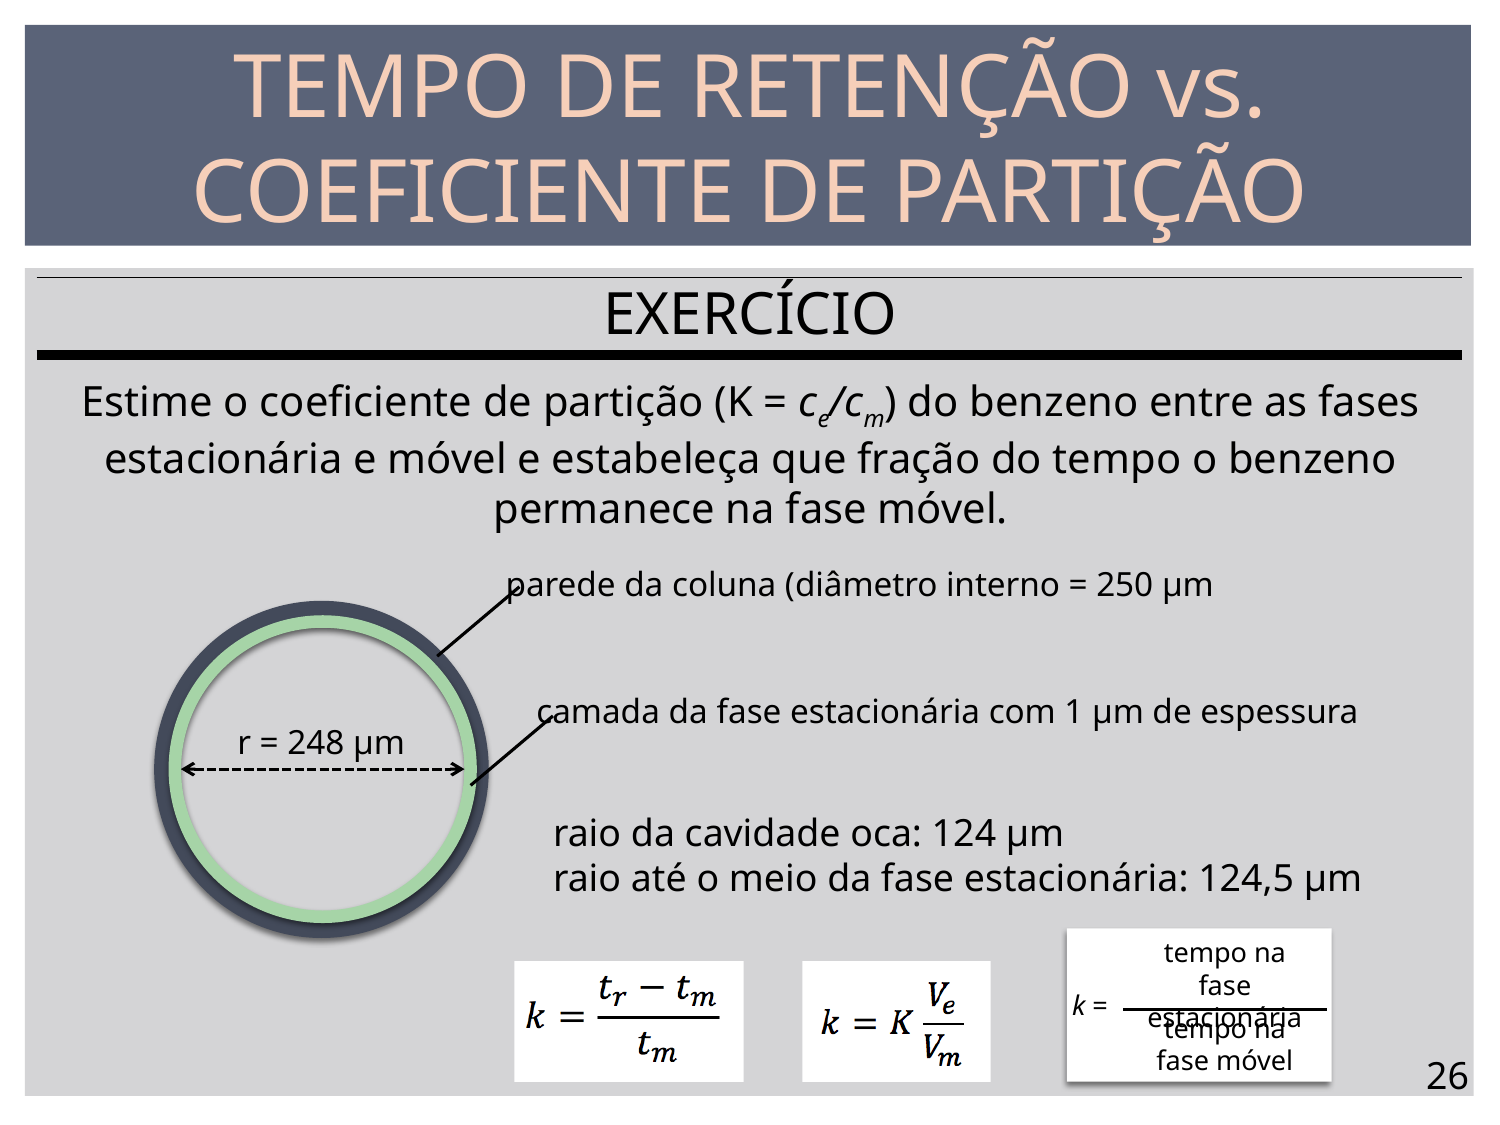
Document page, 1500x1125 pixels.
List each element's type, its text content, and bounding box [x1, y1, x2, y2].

text_box camada da fase estacionária com 1 μm de espessura [521, 683, 1384, 738]
text_box 26 [1411, 1044, 1485, 1105]
text_box EXERCÍCIO [36, 269, 1464, 278]
text_box raio da cavidade oca: 124 μm raio até o meio da fase estacionária: 124,5 μm [538, 801, 1378, 906]
picture [514, 961, 744, 1083]
text_box EXERCÍCIO [36, 284, 1464, 354]
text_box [470, 715, 554, 786]
picture [802, 961, 991, 1083]
text_box Estime o coeficiente de partição (K = ce/cm) do benzeno entre as fases estacionária e móvel e estabeleça que fração do tempo o benzeno permanece na fase móvel. [38, 367, 1464, 540]
text_box [173, 620, 470, 918]
text_box [163, 610, 478, 929]
text_box r = 248 μm [222, 714, 429, 768]
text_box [436, 586, 520, 657]
text_box parede da coluna (diâmetro interno = 250 μm [490, 555, 1230, 611]
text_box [1058, 928, 1332, 1085]
text_box TEMPO DE RETENÇÃO vs. COEFICIENTE DE PARTIÇÃO [36, 22, 1464, 248]
